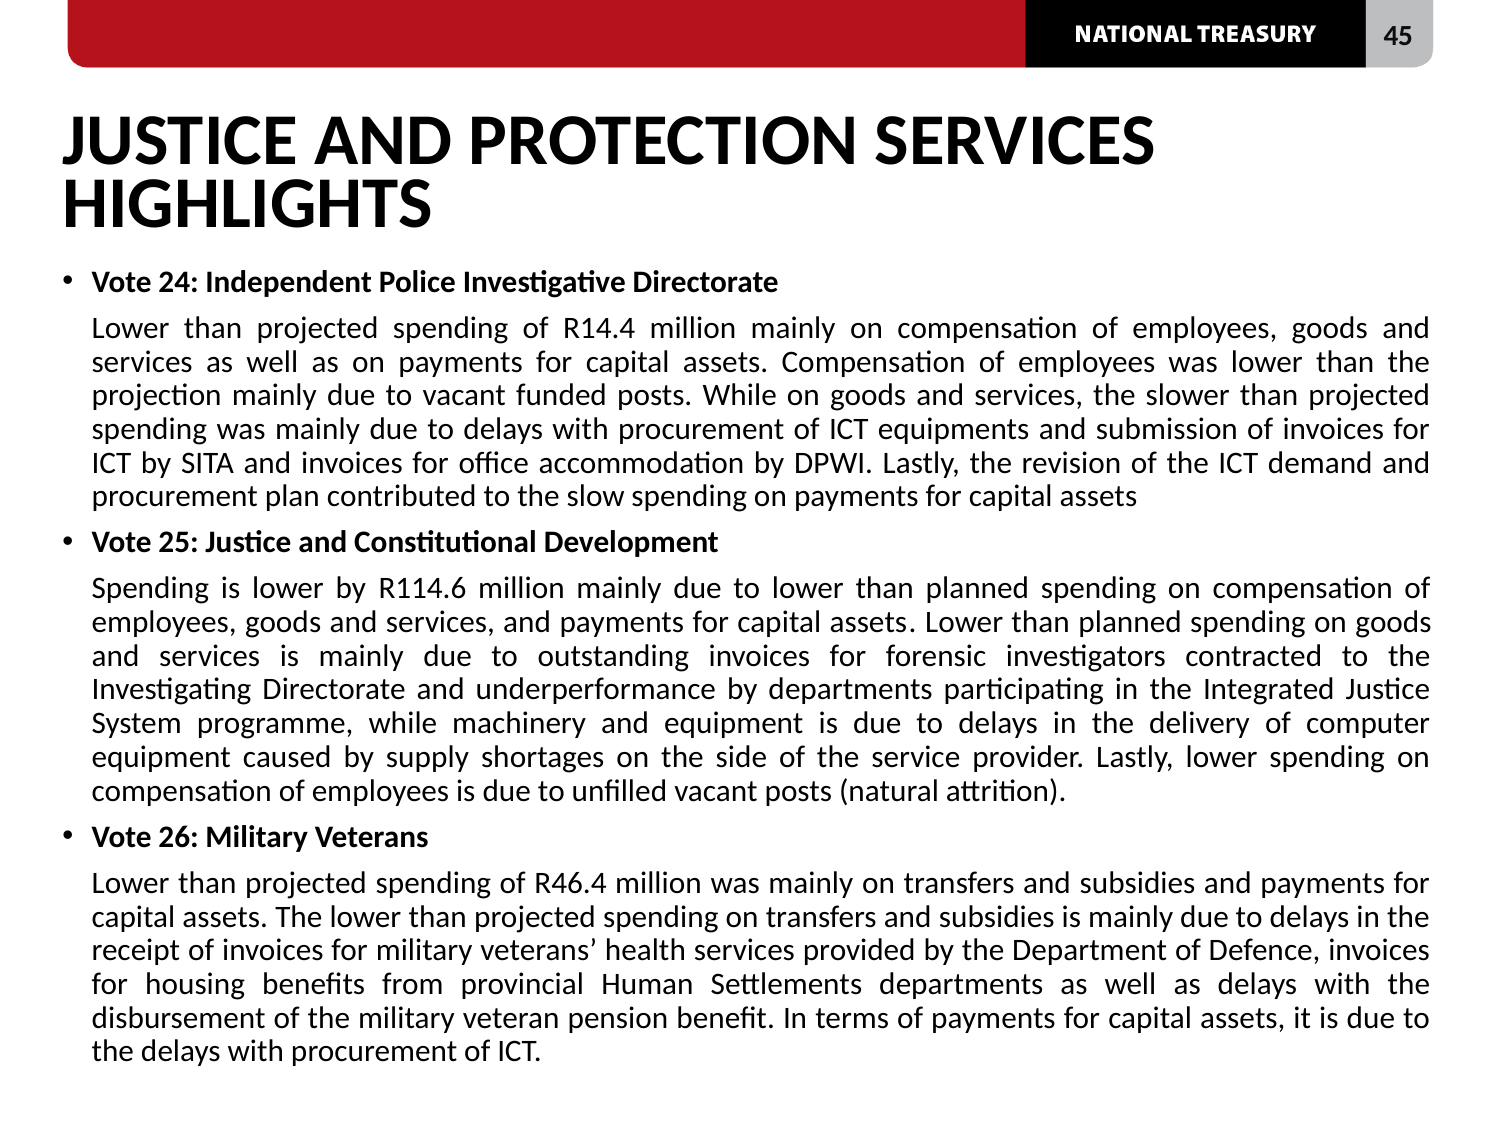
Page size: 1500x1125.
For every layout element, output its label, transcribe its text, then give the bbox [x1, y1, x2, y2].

picture [0, 0, 1500, 1125]
title Justice and protection services highlights [47, 101, 1448, 257]
list Vote 24: Independent Police Investigative Directorate Lower than projected spending of R14.4 million mainly on compensation of employees, goods and services as well as on payments for capital assets. Compensation of employees was lower than the projection mainly due to vacant funded posts. While on goods and services, the slower than projected spending was mainly due to delays with procurement of ICT equipments and submission of invoices for ICT by SITA and invoices for office accommodation by DPWI. Lastly, the revision of the ICT demand and procurement plan contributed to the slow spending on payments for capital assets Vote 25: Justice and Constitutional Development Spending is lower by R114.6 million mainly due to lower than planned spending on compensation of employees, goods and services, and payments for capital assets. Lower than planned spending on goods and services is mainly due to outstanding invoices for forensic investigators contracted to the Investigating Directorate and underperformance by departments participating in the Integrated Justice System programme, while machinery and equipment is due to delays in the delivery of computer equipment caused by supply shortages on the side of the service provider. Lastly, lower spending on compensation of employees is due to unfilled vacant posts (natural attrition). Vote 26: Military Veterans Lower than projected spending of R46.4 million was mainly on transfers and subsidies and payments for capital assets. The lower than projected spending on transfers and subsidies is mainly due to delays in the receipt of invoices for military veterans’ health services provided by the Department of Defence, invoices for housing benefits from provincial Human Settlements departments as well as delays with the disbursement of the military veteran pension benefit. In terms of payments for capital assets, it is due to the delays with procurement of ICT. [47, 257, 1448, 1049]
